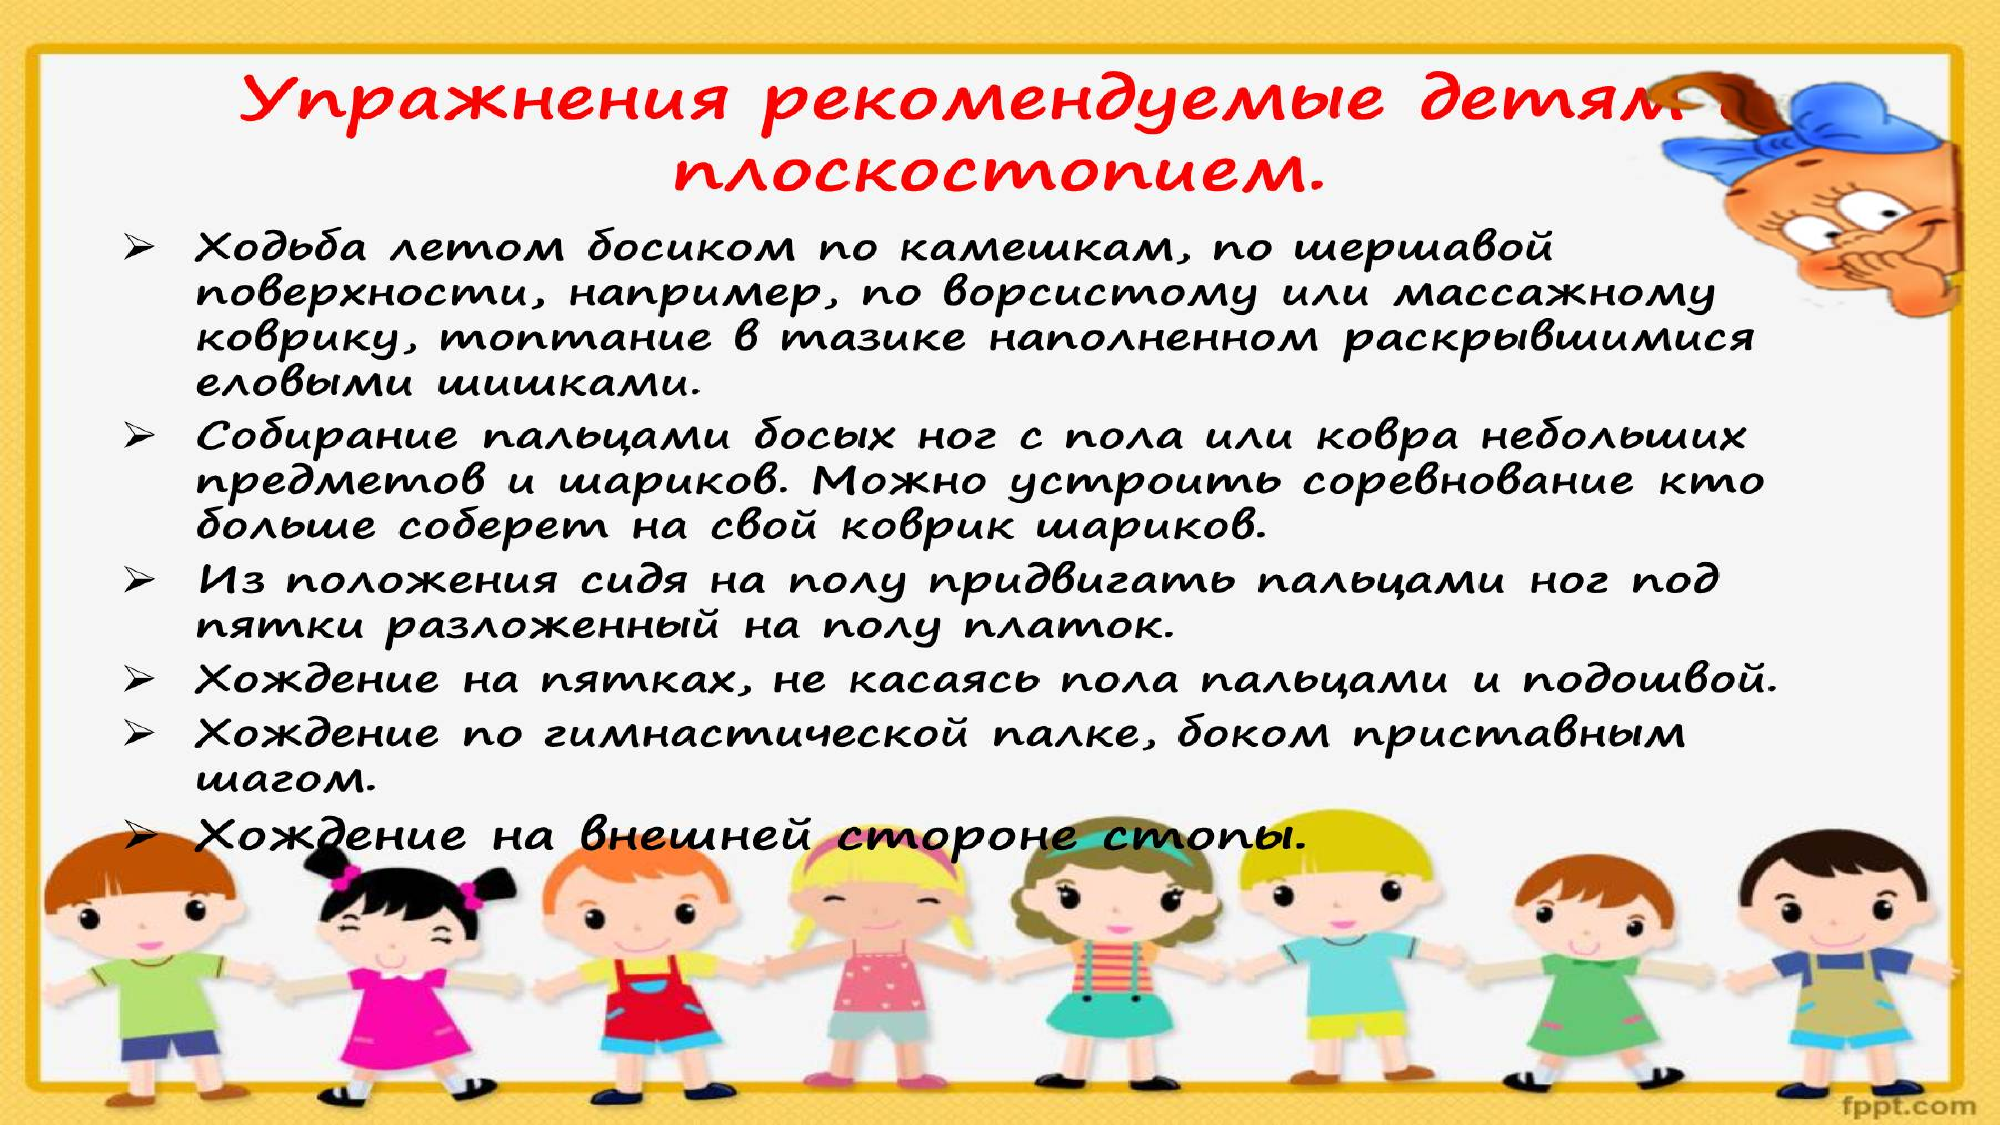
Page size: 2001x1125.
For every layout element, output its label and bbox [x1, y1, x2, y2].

list [0, 0, 2000, 1125]
